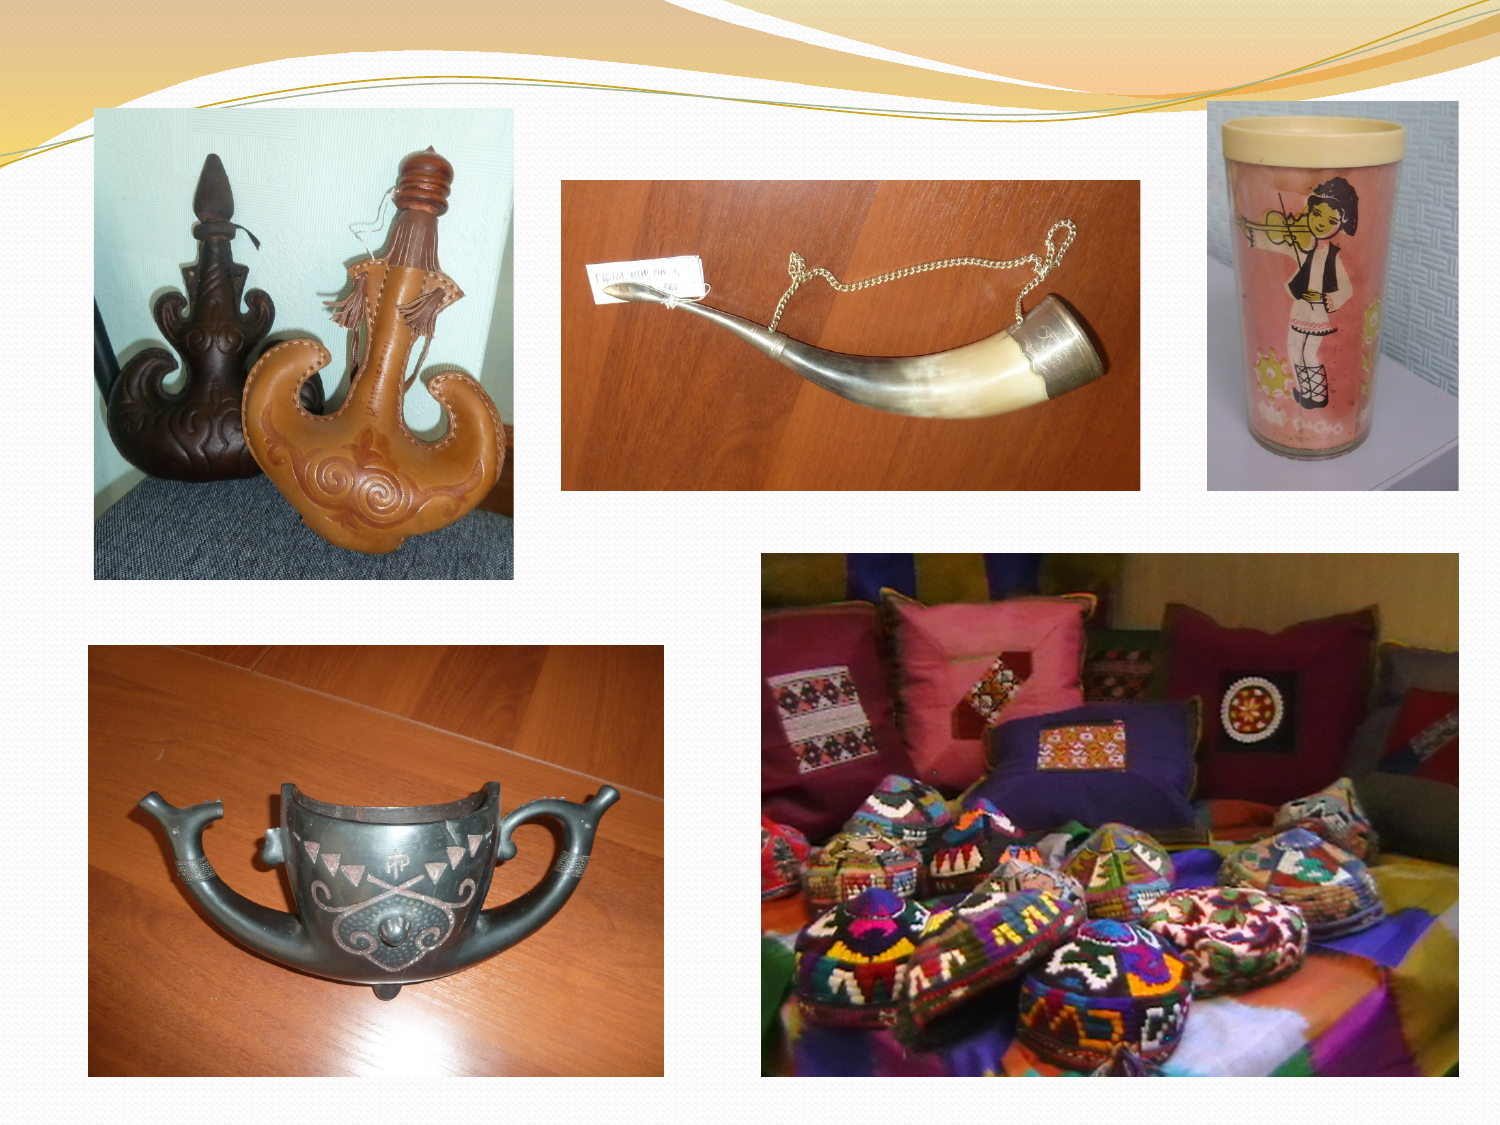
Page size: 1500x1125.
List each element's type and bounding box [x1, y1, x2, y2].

picture [761, 553, 1459, 1077]
picture [1206, 101, 1459, 491]
picture [93, 108, 514, 580]
picture [560, 180, 1141, 491]
picture [88, 644, 664, 1077]
